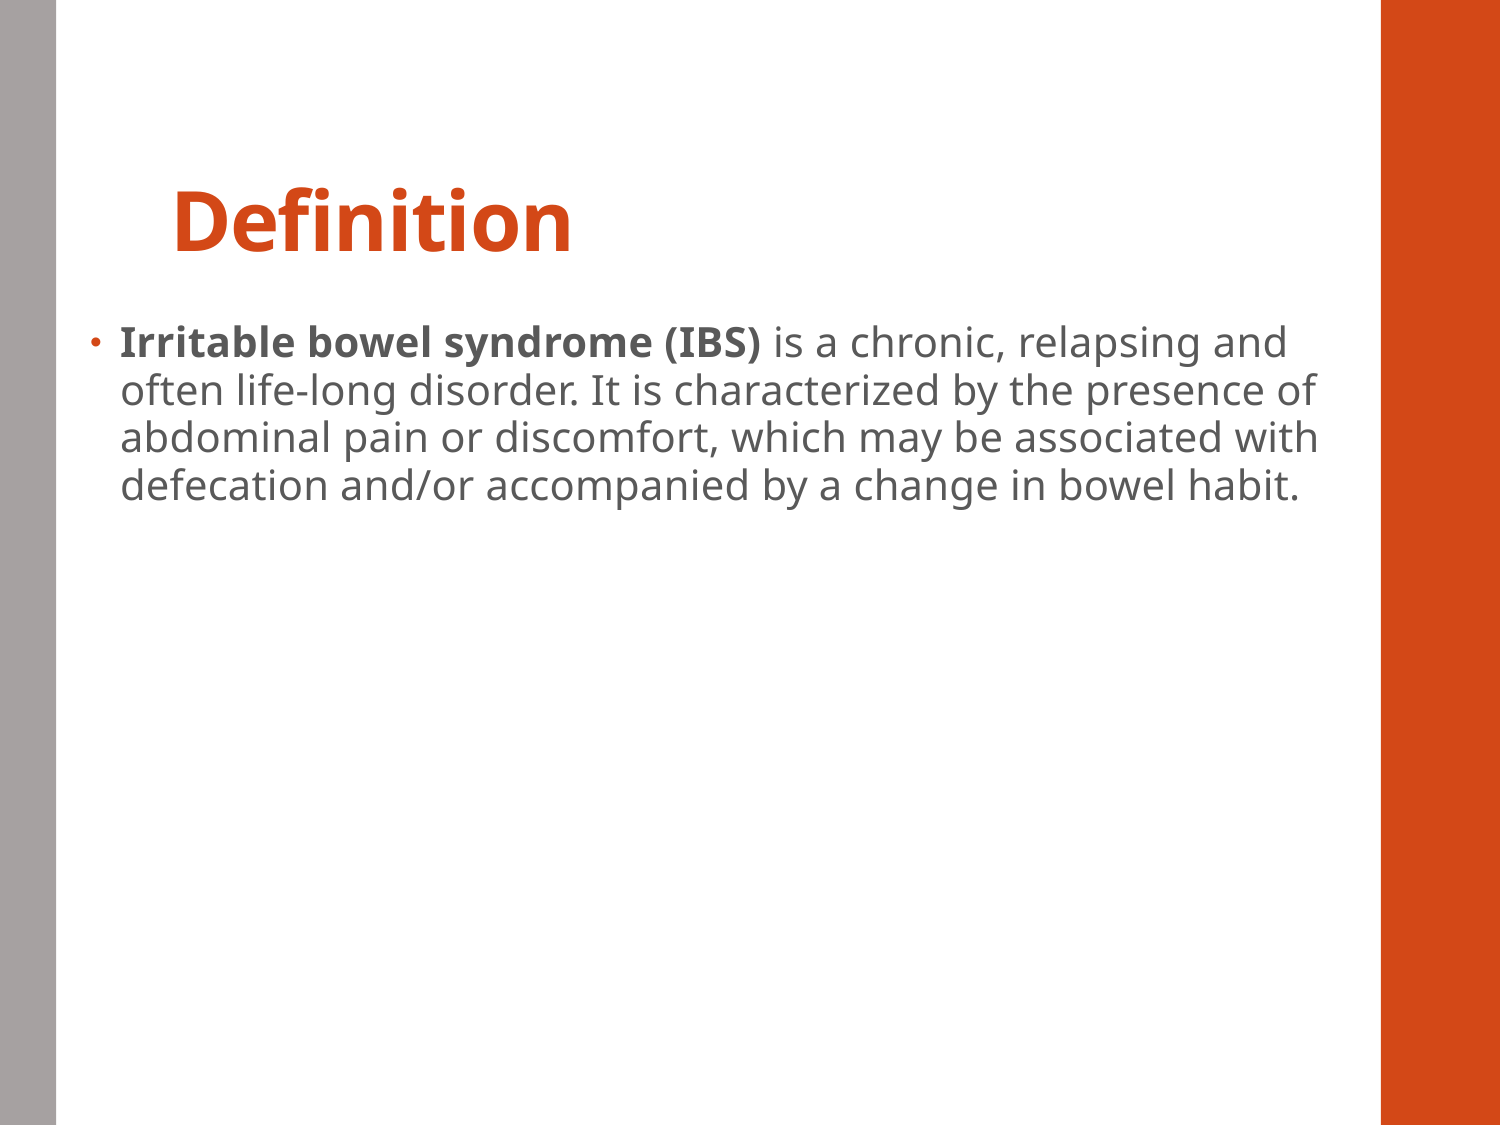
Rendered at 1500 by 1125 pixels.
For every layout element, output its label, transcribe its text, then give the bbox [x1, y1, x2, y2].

title Definition [155, 60, 1348, 278]
list Irritable bowel syndrome (IBS) is a chronic, relapsing and often life‑long disorder. It is characterized by the presence of abdominal pain or discomfort, which may be associated with defecation and/or accompanied by a change in bowel habit. [75, 312, 1348, 1005]
